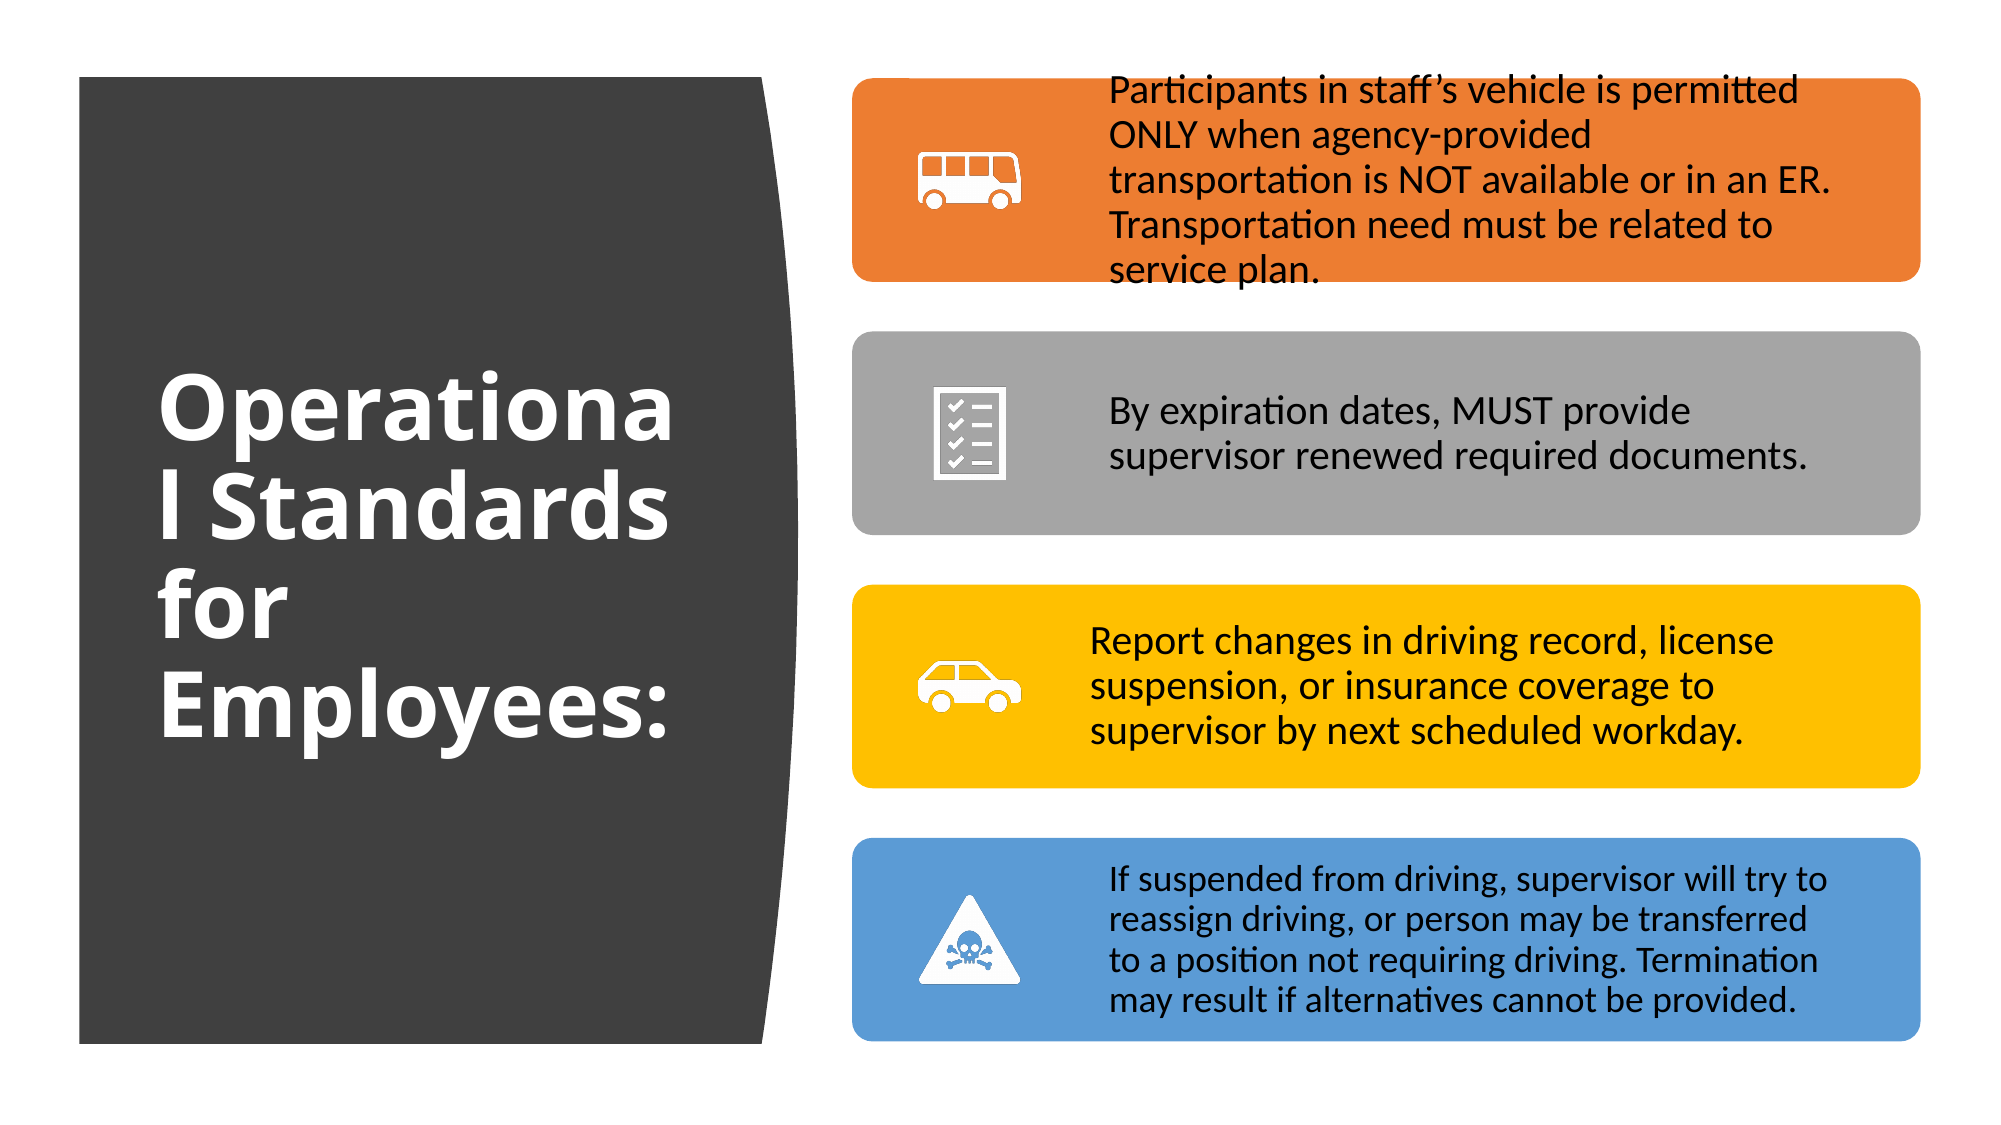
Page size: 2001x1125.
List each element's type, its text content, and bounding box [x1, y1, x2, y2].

title Operational Standards for Employees: [141, 166, 702, 953]
text_box [78, 76, 800, 1045]
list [852, 77, 1921, 1043]
